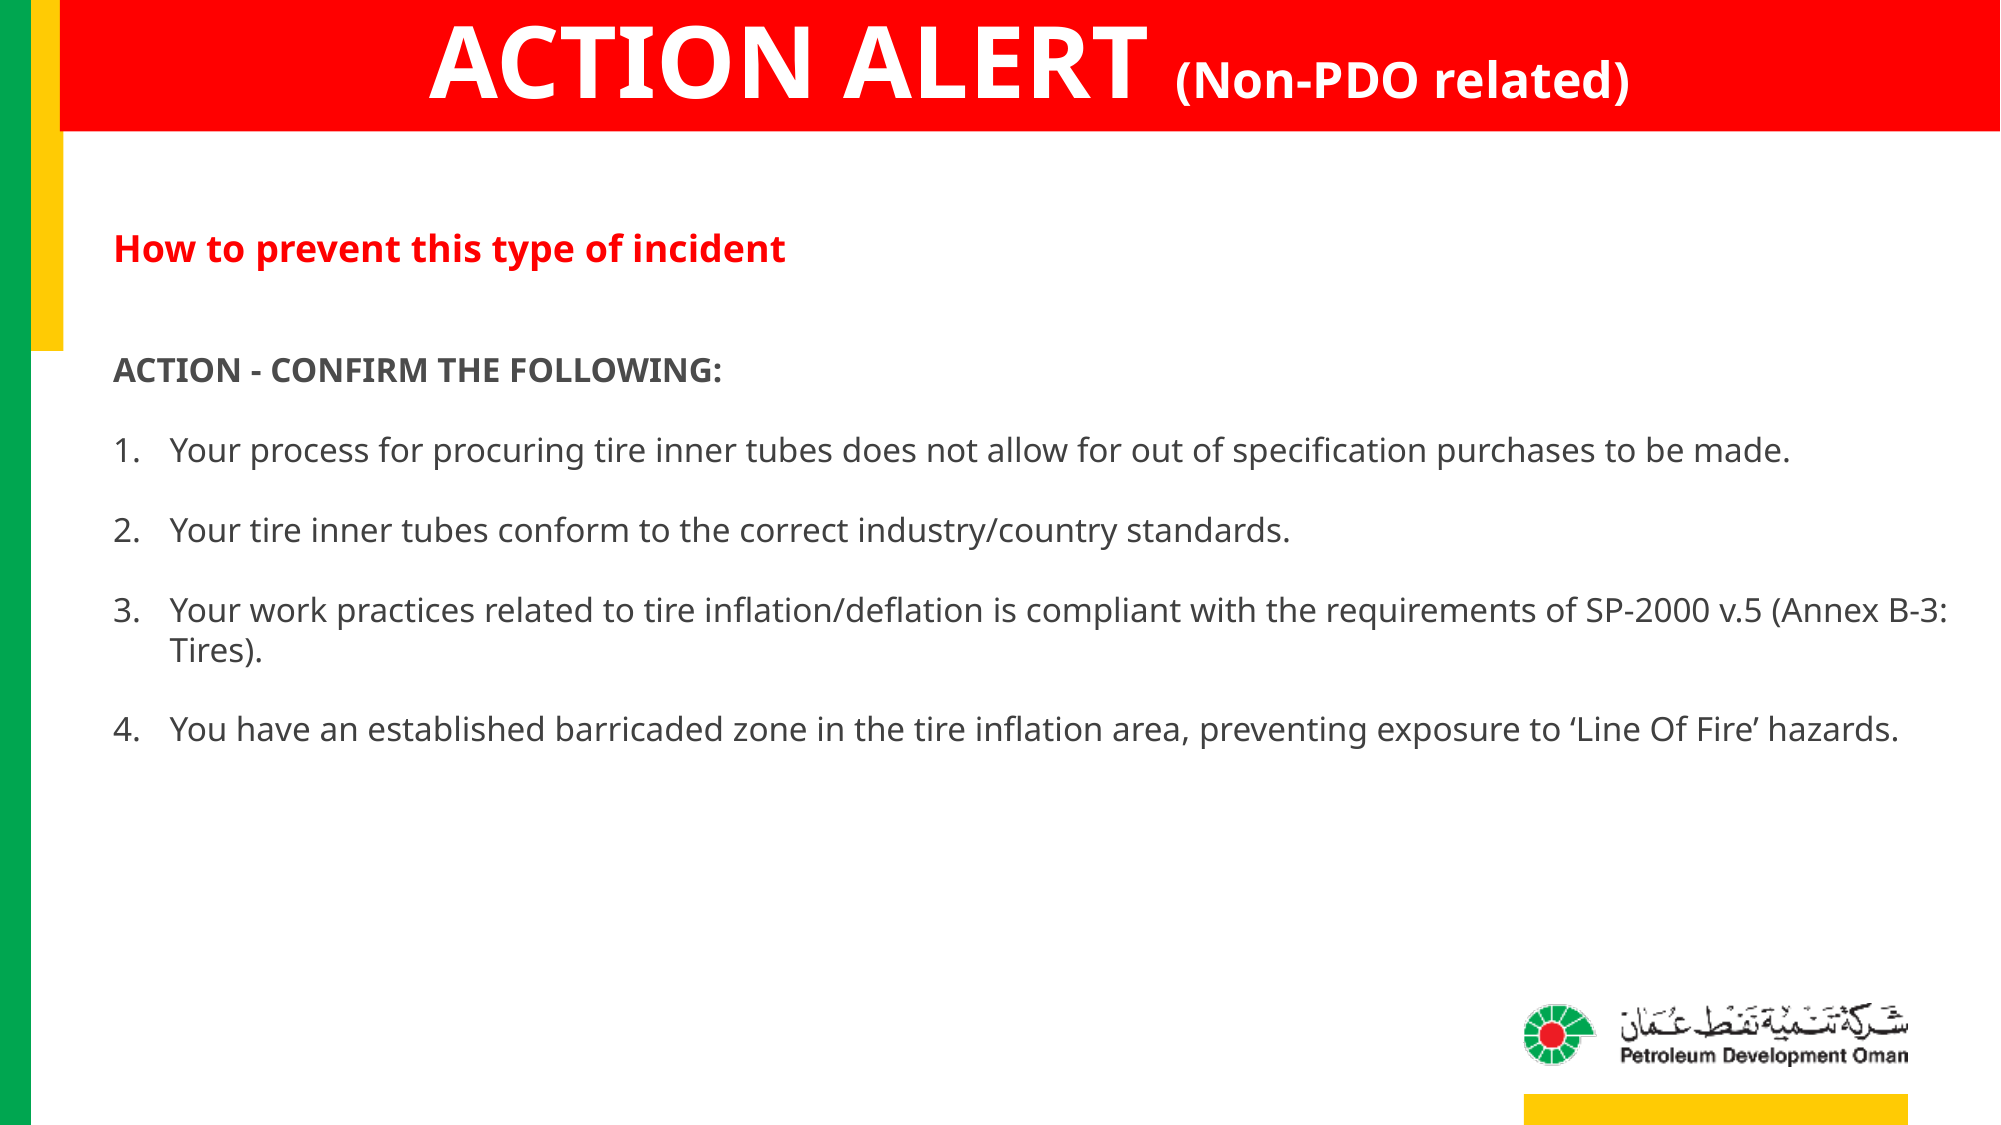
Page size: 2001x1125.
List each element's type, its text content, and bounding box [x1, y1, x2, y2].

text_box How to prevent this type of incident ACTION - CONFIRM THE FOLLOWING: Your process for procuring tire inner tubes does not allow for out of specification purchases to be made. Your tire inner tubes conform to the correct industry/country standards. Your work practices related to tire inflation/deflation is compliant with the requirements of SP-2000 v.5 (Annex B-3: Tires). You have an established barricaded zone in the tire inflation area, preventing exposure to ‘Line Of Fire’ hazards. [98, 217, 1982, 836]
picture [1523, 1003, 1908, 1067]
title ACTION ALERT (Non-PDO related) [59, 0, 2000, 132]
